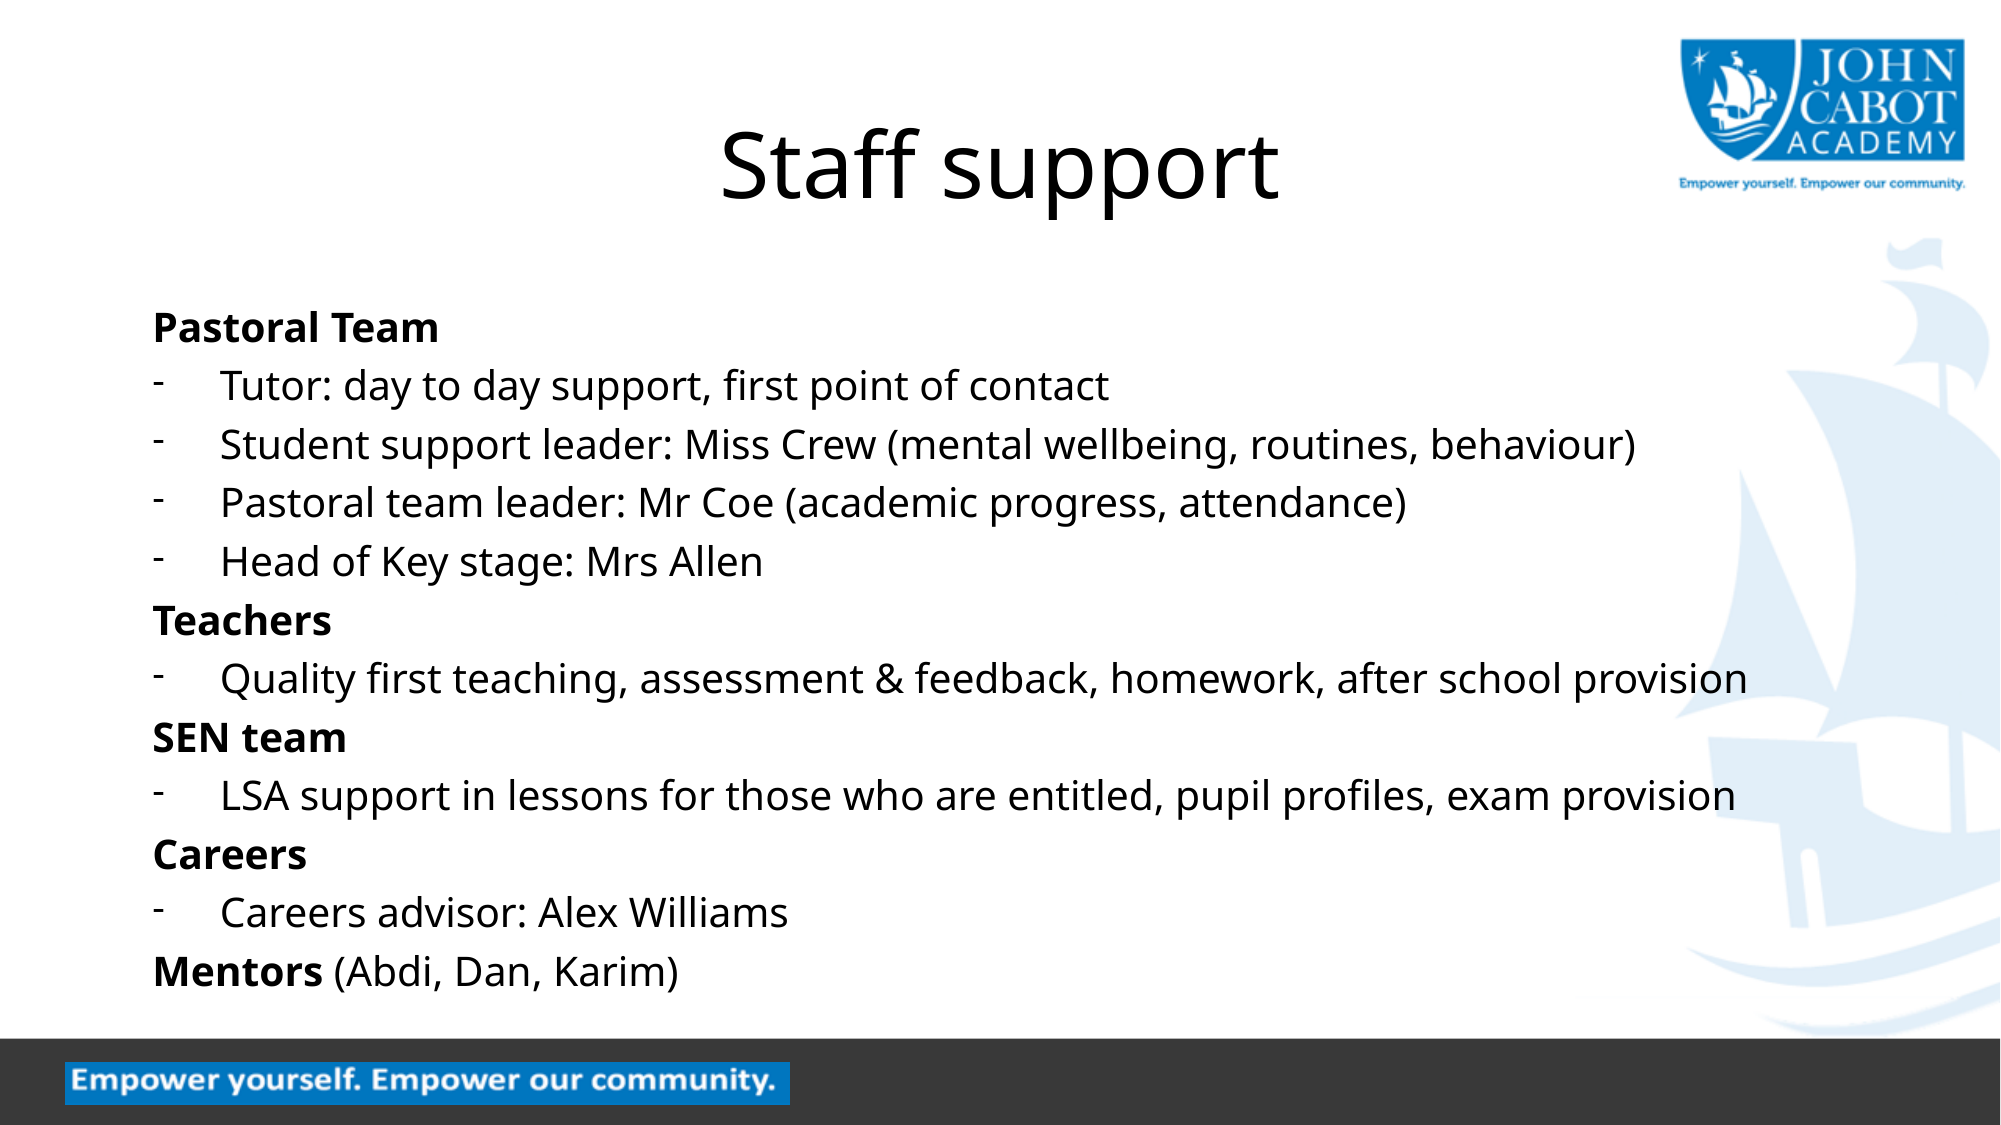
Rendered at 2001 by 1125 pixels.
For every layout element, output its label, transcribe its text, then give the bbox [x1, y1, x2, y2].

text_box Pastoral Team Tutor: day to day support, first point of contact Student support leader: Miss Crew (mental wellbeing, routines, behaviour) Pastoral team leader: Mr Coe (academic progress, attendance) Head of Key stage: Mrs Allen Teachers Quality first teaching, assessment & feedback, homework, after school provision SEN team LSA support in lessons for those who are entitled, pupil profiles, exam provision Careers Careers advisor: Alex Williams Mentors (Abdi, Dan, Karim) [137, 299, 1863, 1014]
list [64, 1062, 791, 1106]
picture [0, 0, 2001, 1125]
title Staff support [137, 59, 1863, 278]
